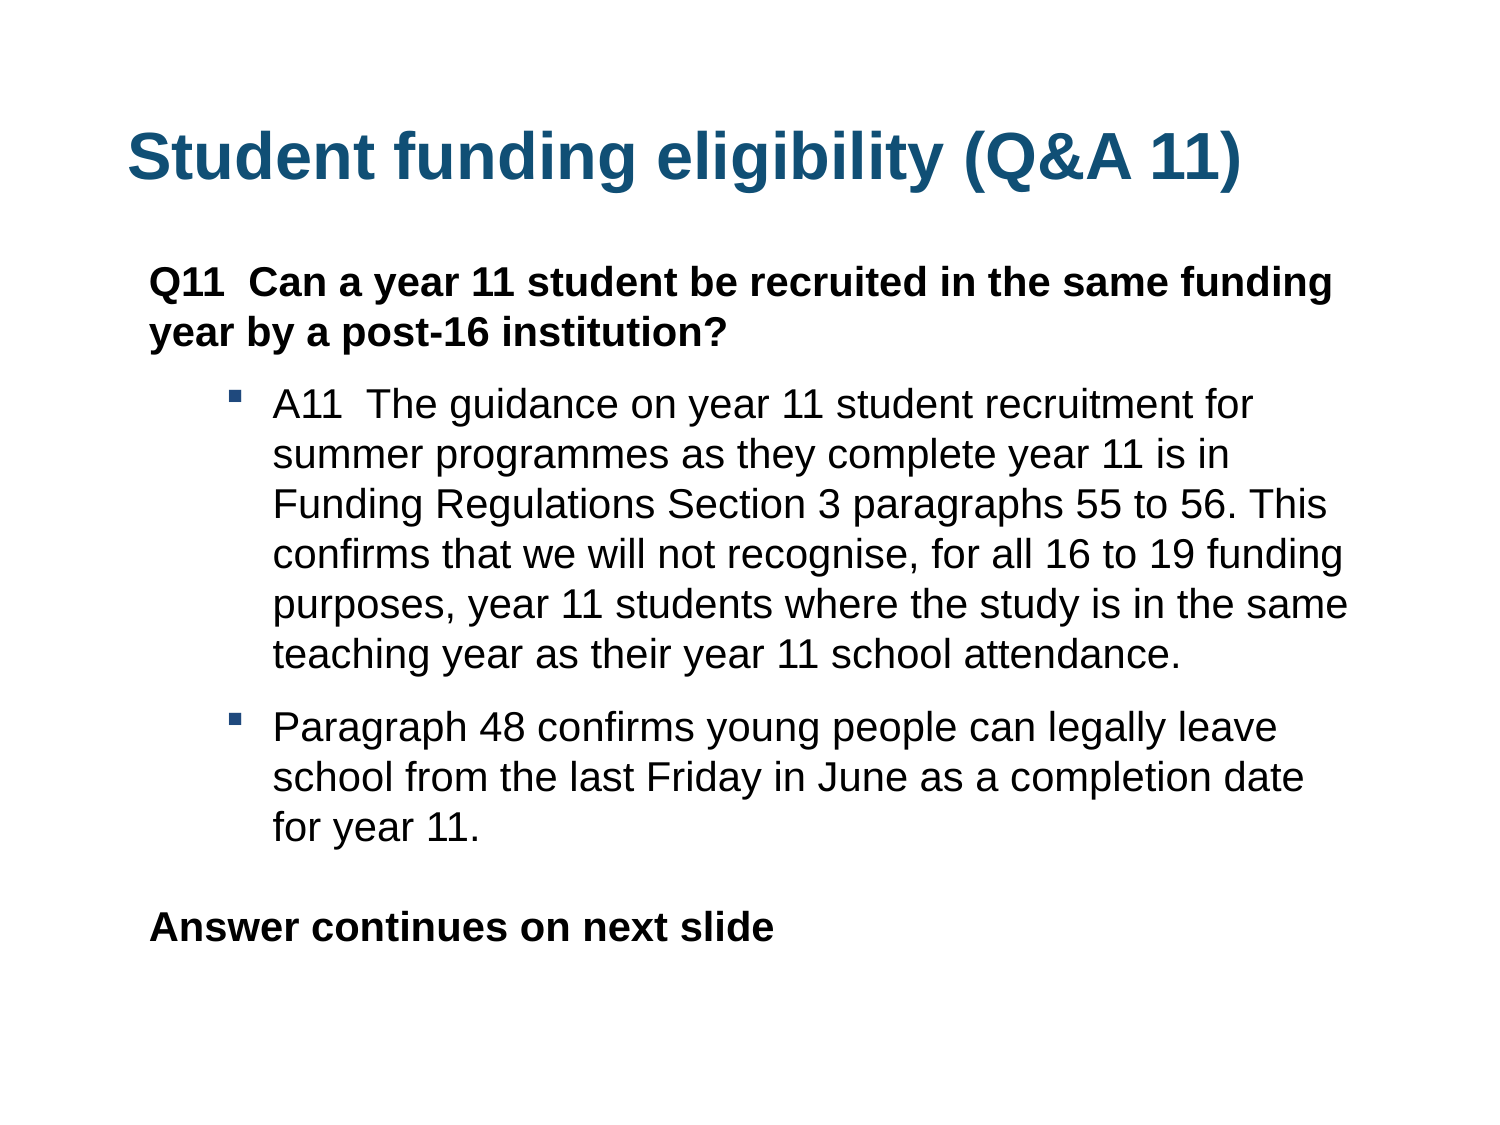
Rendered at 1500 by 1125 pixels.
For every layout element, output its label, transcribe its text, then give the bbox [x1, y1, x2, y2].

list Q11 Can a year 11 student be recruited in the same funding year by a post-16 institution? A11 The guidance on year 11 student recruitment for summer programmes as they complete year 11 is in Funding Regulations Section 3 paragraphs 55 to 56. This confirms that we will not recognise, for all 16 to 19 funding purposes, year 11 students where the study is in the same teaching year as their year 11 school attendance. Paragraph 48 confirms young people can legally leave school from the last Friday in June as a completion date for year 11. Answer continues on next slide [148, 254, 1352, 1023]
title Student funding eligibility (Q&A 11) [125, 113, 1425, 301]
